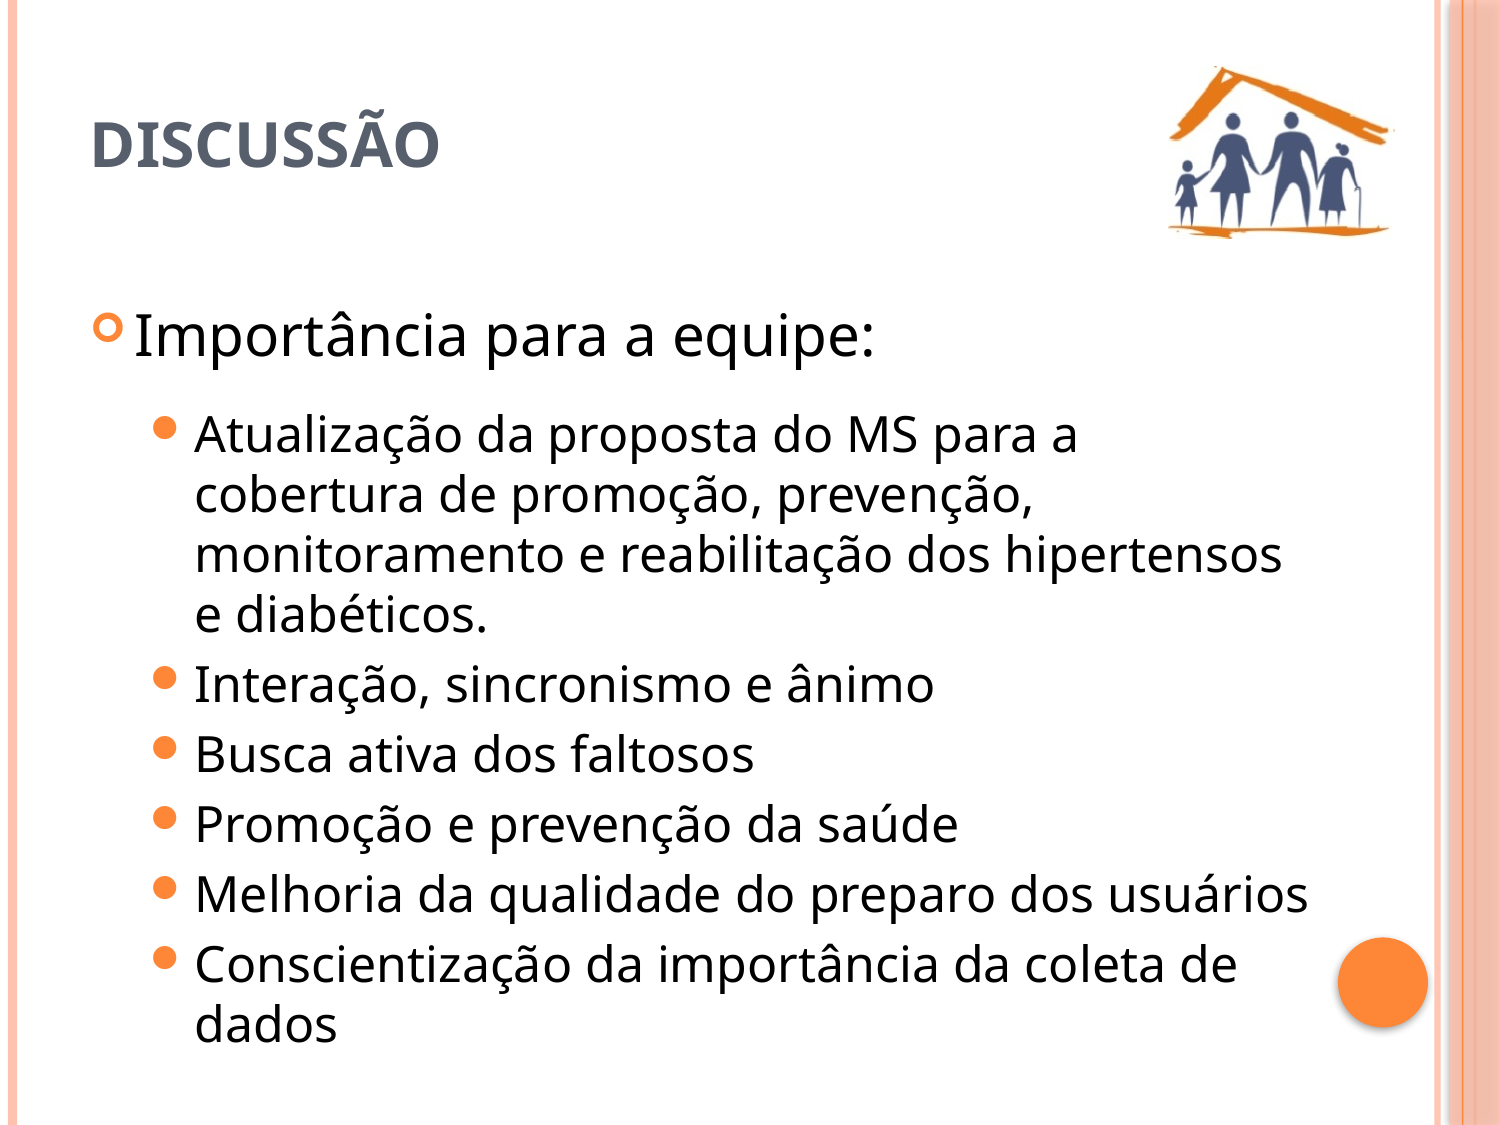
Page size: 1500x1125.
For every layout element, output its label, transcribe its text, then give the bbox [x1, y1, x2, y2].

list Importância para a equipe: Atualização da proposta do MS para a cobertura de promoção, prevenção, monitoramento e reabilitação dos hipertensos e diabéticos. Interação, sincronismo e ânimo Busca ativa dos faltosos Promoção e prevenção da saúde Melhoria da qualidade do preparo dos usuários Conscientização da importância da coleta de dados [75, 290, 1336, 1090]
picture [1168, 65, 1396, 239]
title Discussão [75, 0, 1300, 188]
